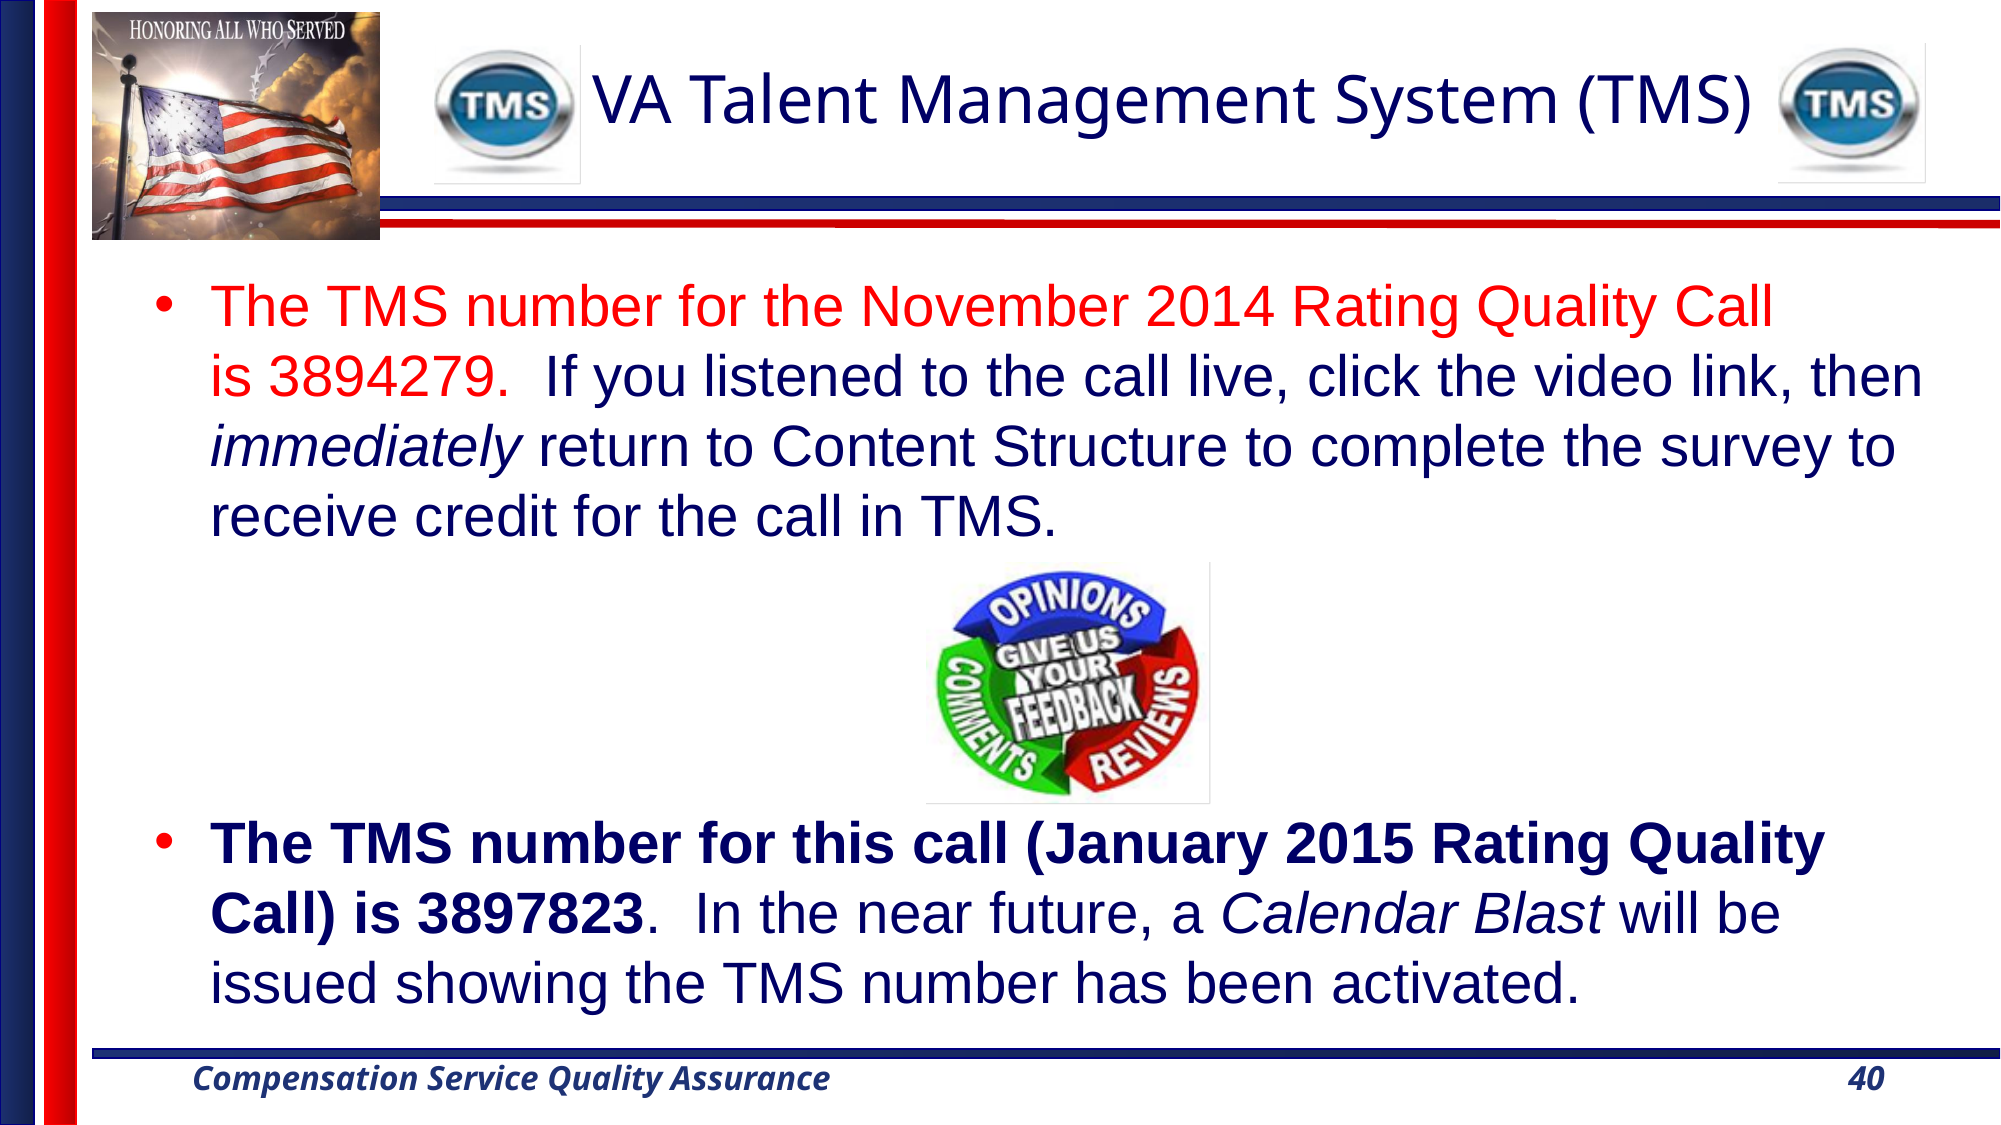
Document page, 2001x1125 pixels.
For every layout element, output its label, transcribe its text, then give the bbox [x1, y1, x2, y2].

picture [925, 562, 1212, 807]
slide_number 40 [1733, 1042, 2000, 1118]
picture [1778, 43, 1928, 185]
title VA Talent Management System (TMS) [379, 0, 2000, 194]
picture [433, 44, 584, 187]
list The TMS number for the November 2014 Rating Quality Call is 3894279. If you listened to the call live, click the video link, then immediately return to Content Structure to complete the survey to receive credit for the call in TMS. The TMS number for this call (January 2015 Rating Quality Call) is 3897823. In the near future, a Calendar Blast will be issued showing the TMS number has been activated. [138, 260, 1966, 1031]
picture [92, 12, 380, 240]
